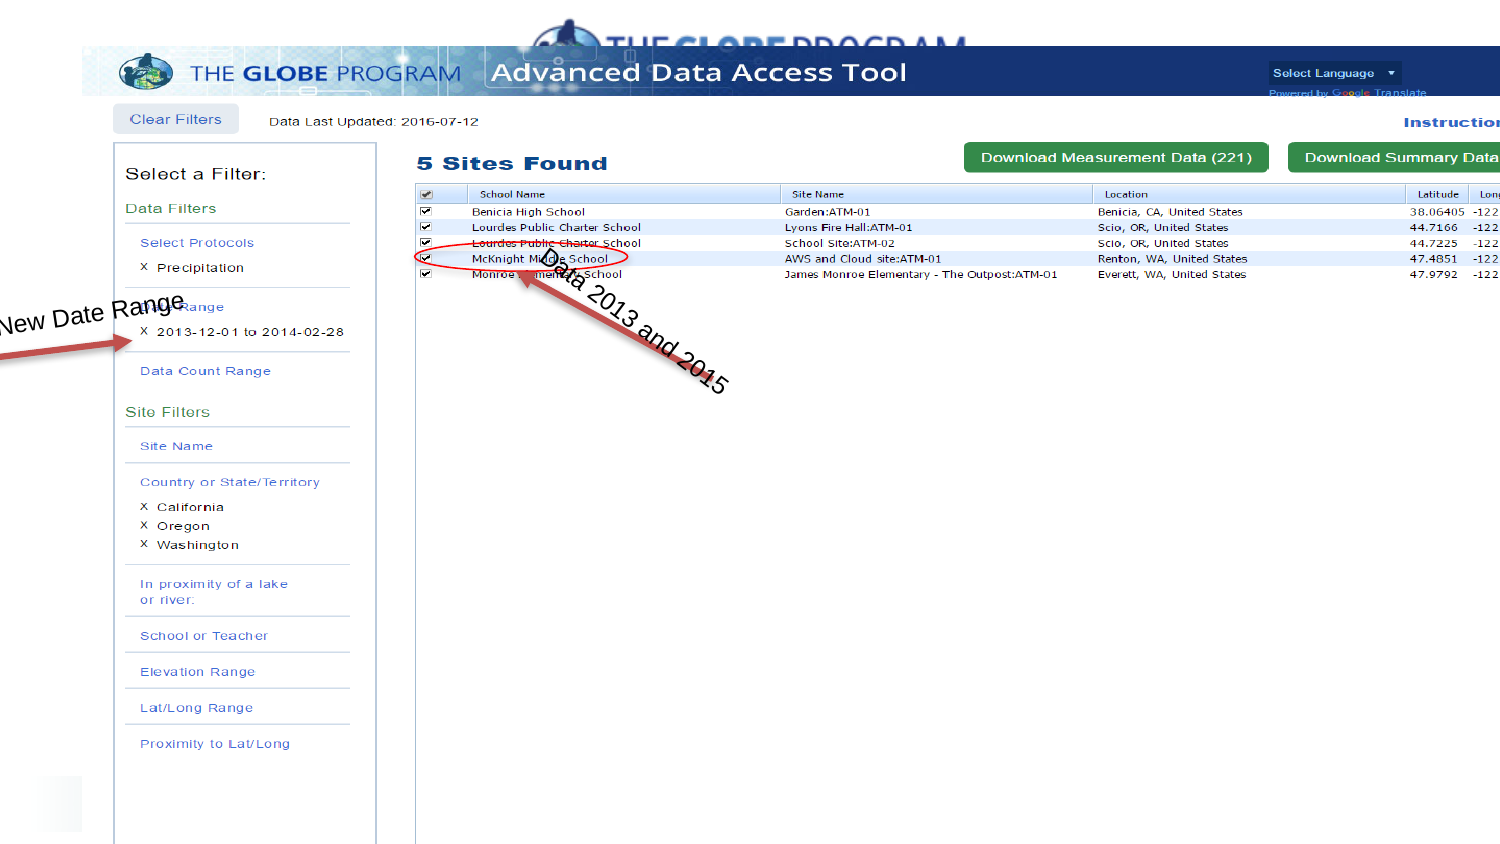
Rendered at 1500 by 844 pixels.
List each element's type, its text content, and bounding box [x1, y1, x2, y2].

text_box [515, 270, 713, 380]
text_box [81, 46, 1500, 844]
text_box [0, 340, 133, 360]
picture [526, 13, 975, 46]
text_box New Date Range [0, 291, 76, 339]
